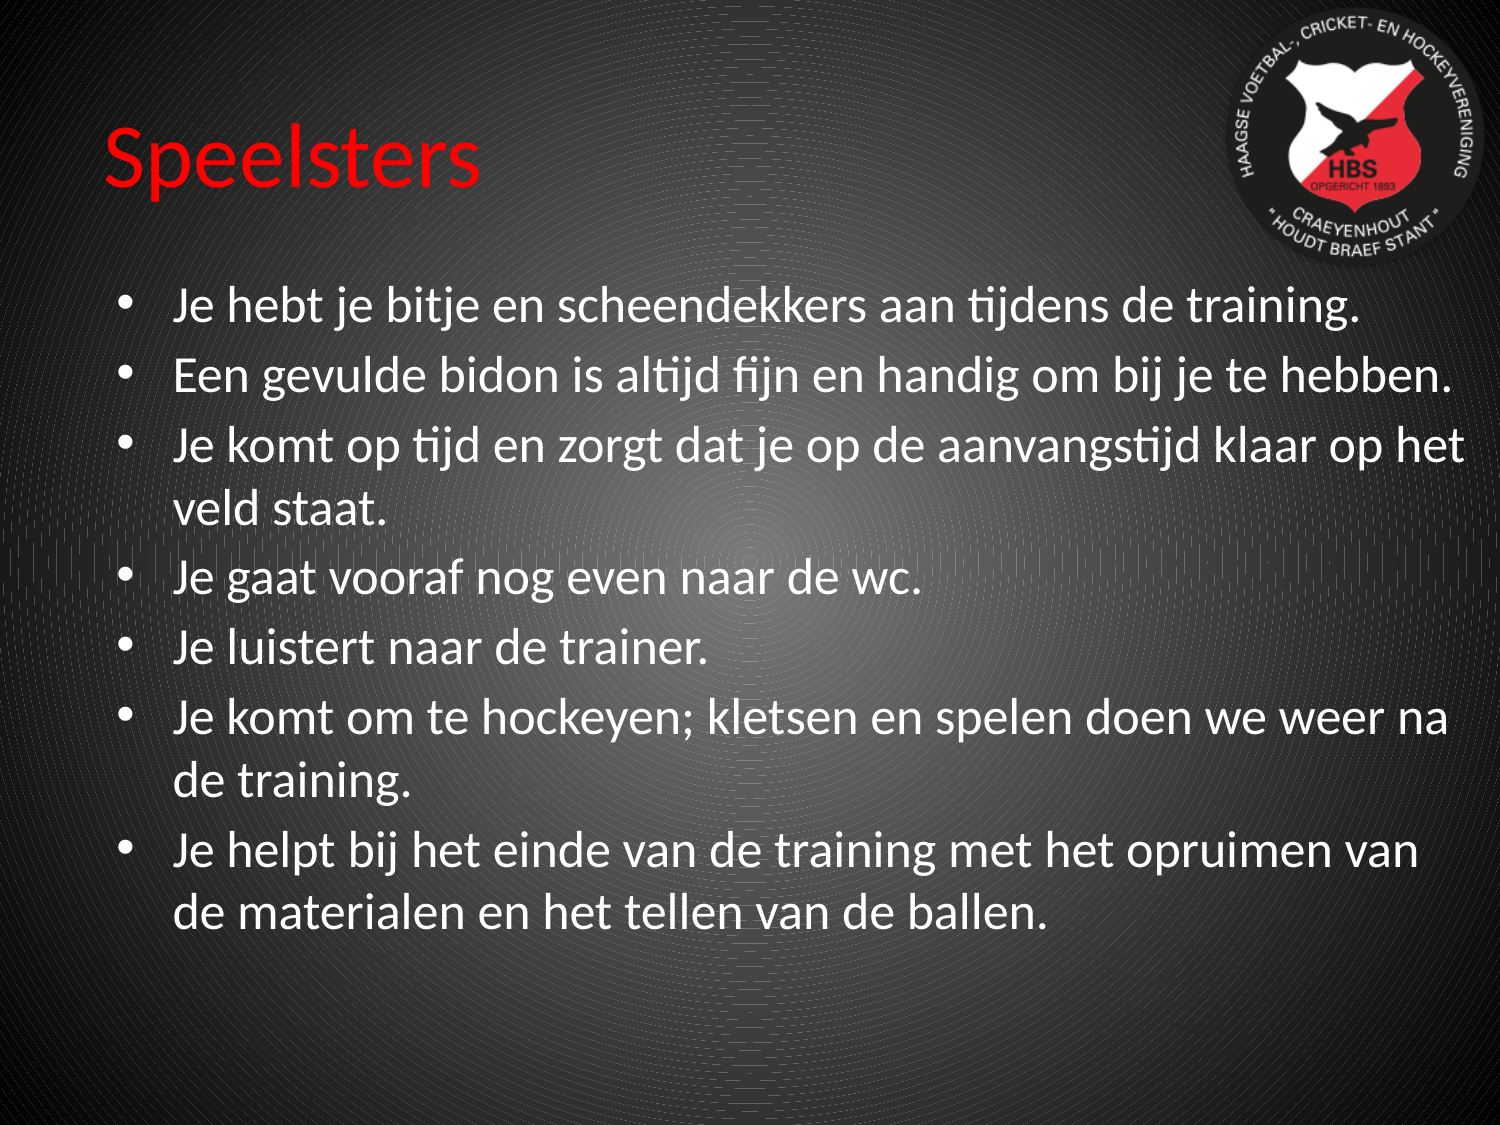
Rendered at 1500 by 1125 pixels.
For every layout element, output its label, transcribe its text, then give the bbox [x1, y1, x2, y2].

title Speelsters [88, 56, 1213, 245]
list Je hebt je bitje en scheendekkers aan tijdens de training. Een gevulde bidon is altijd fijn en handig om bij je te hebben. Je komt op tijd en zorgt dat je op de aanvangstijd klaar op het veld staat. Je gaat vooraf nog even naar de wc. Je luistert naar de trainer. Je komt om te hockeyen; kletsen en spelen doen we weer na de training. Je helpt bij het einde van de training met het opruimen van de materialen en het tellen van de ballen. [82, 263, 1500, 1006]
picture [1218, 0, 1493, 274]
